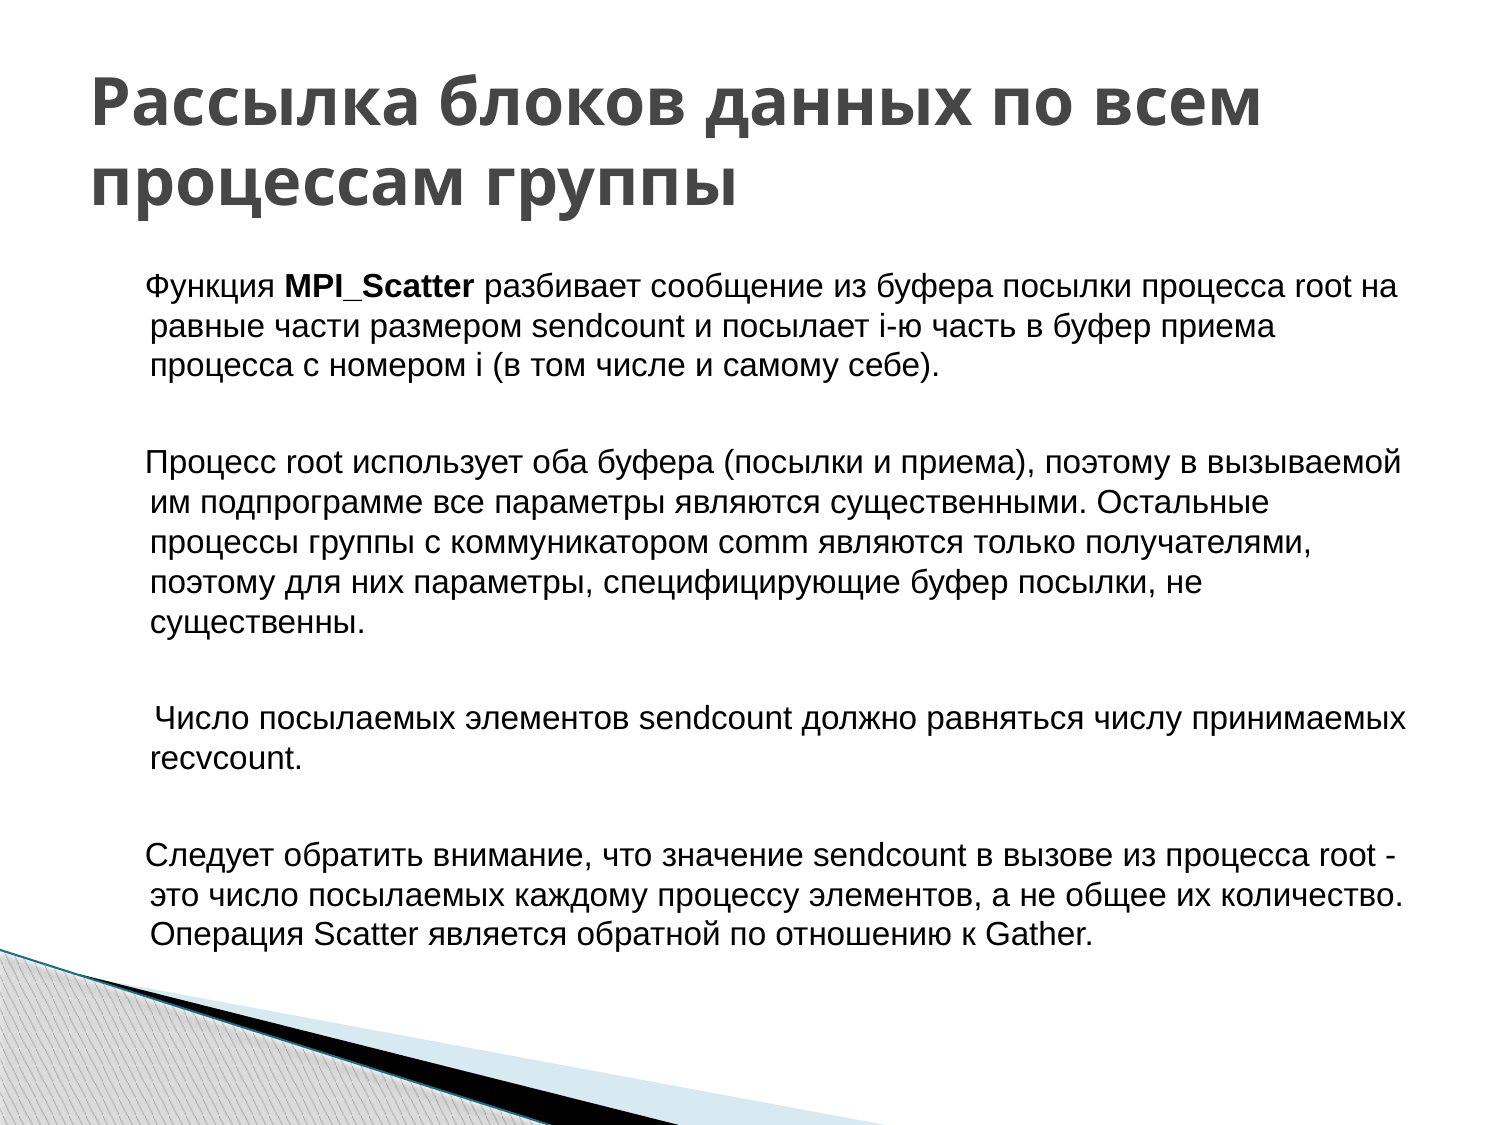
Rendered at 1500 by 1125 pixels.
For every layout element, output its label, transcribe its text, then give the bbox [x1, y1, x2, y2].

list Функция MPI_Scatter разбивает сообщение из буфера посылки процесса root на равные части размером sendcount и посылает i-ю часть в буфер приема процесса с номером i (в том числе и самому себе). Процесс root использует оба буфера (посылки и приема), поэтому в вызываемой им подпрограмме все параметры являются существенными. Остальные процессы группы с коммуникатором comm являются только получателями, поэтому для них параметры, специфицирующие буфер посылки, не существенны. Число посылаемых элементов sendcount должно равняться числу принимаемых recvcount. Следует обратить внимание, что значение sendcount в вызове из процесса root - это число посылаемых каждому процессу элементов, а не общее их количество. Операция Scatter является обратной по отношению к Gather. [74, 207, 1426, 951]
title Рассылка блоков данных по всем процессам группы [75, 45, 1425, 233]
